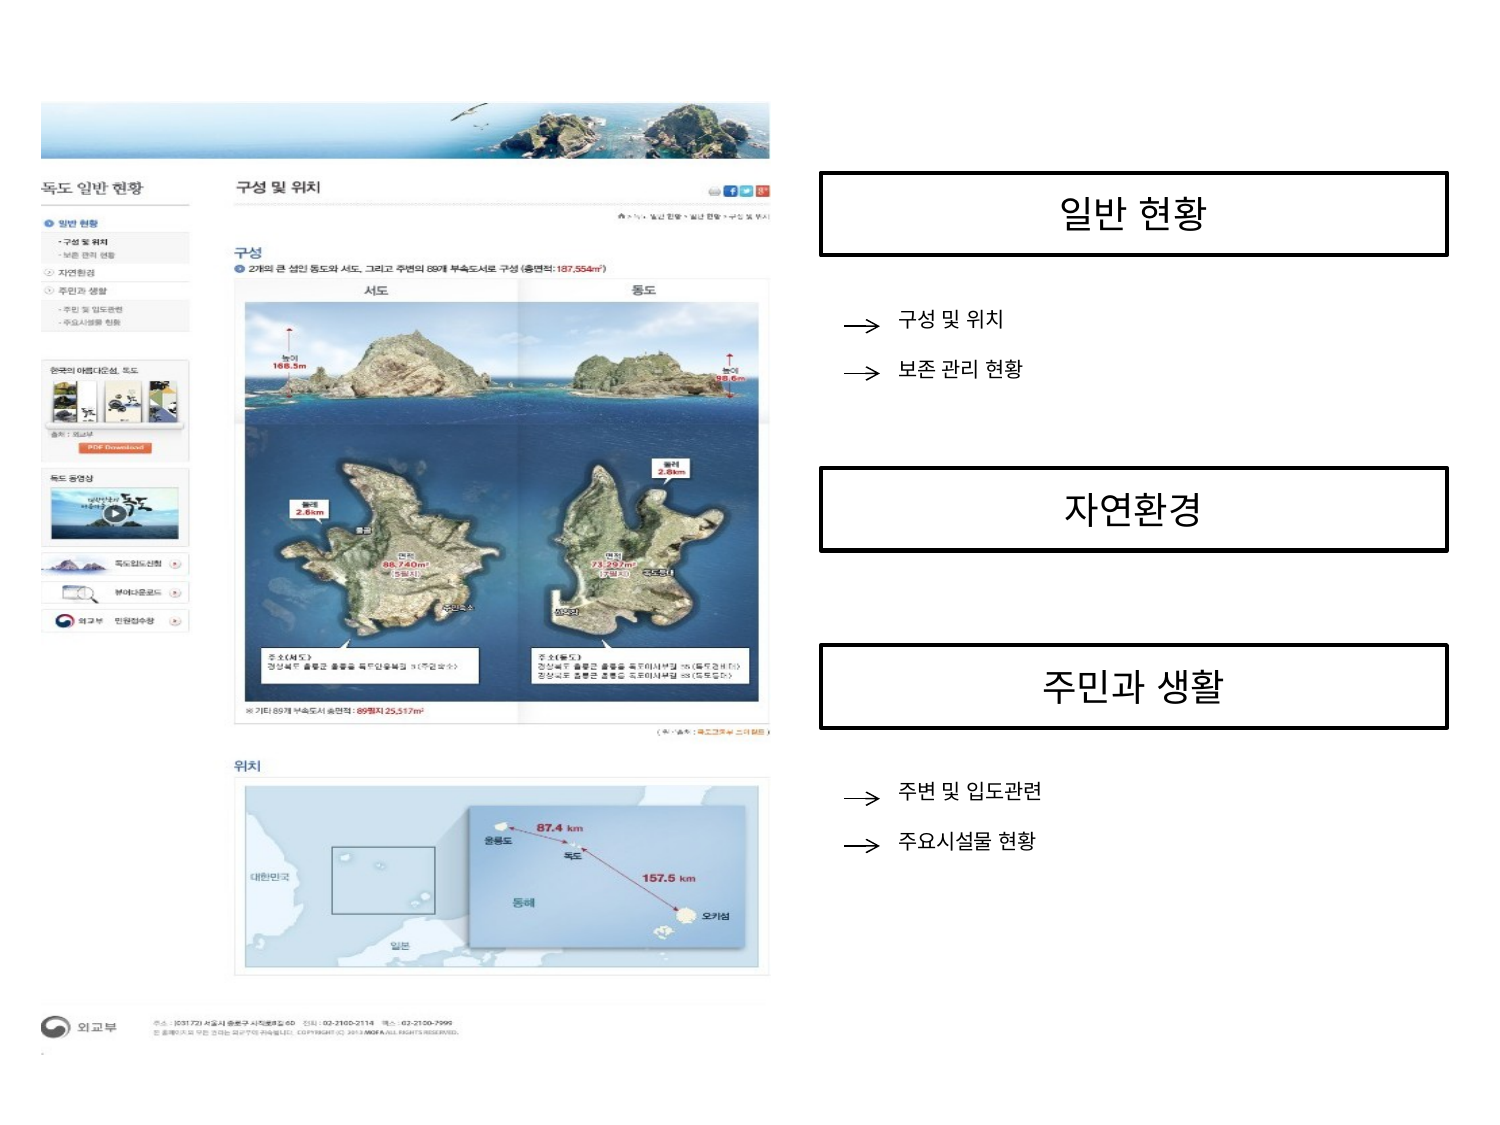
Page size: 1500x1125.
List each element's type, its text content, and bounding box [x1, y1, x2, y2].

text_box 일반 현황 [819, 171, 1449, 257]
picture [41, 101, 772, 1055]
text_box 주민과 생활 [819, 643, 1449, 730]
text_box 구성 및 위치 보존 관리 현황 [819, 277, 1449, 411]
text_box 자연환경 [819, 466, 1449, 553]
text_box 주변 및 입도관련 주요시설물 현황 [819, 749, 1449, 883]
